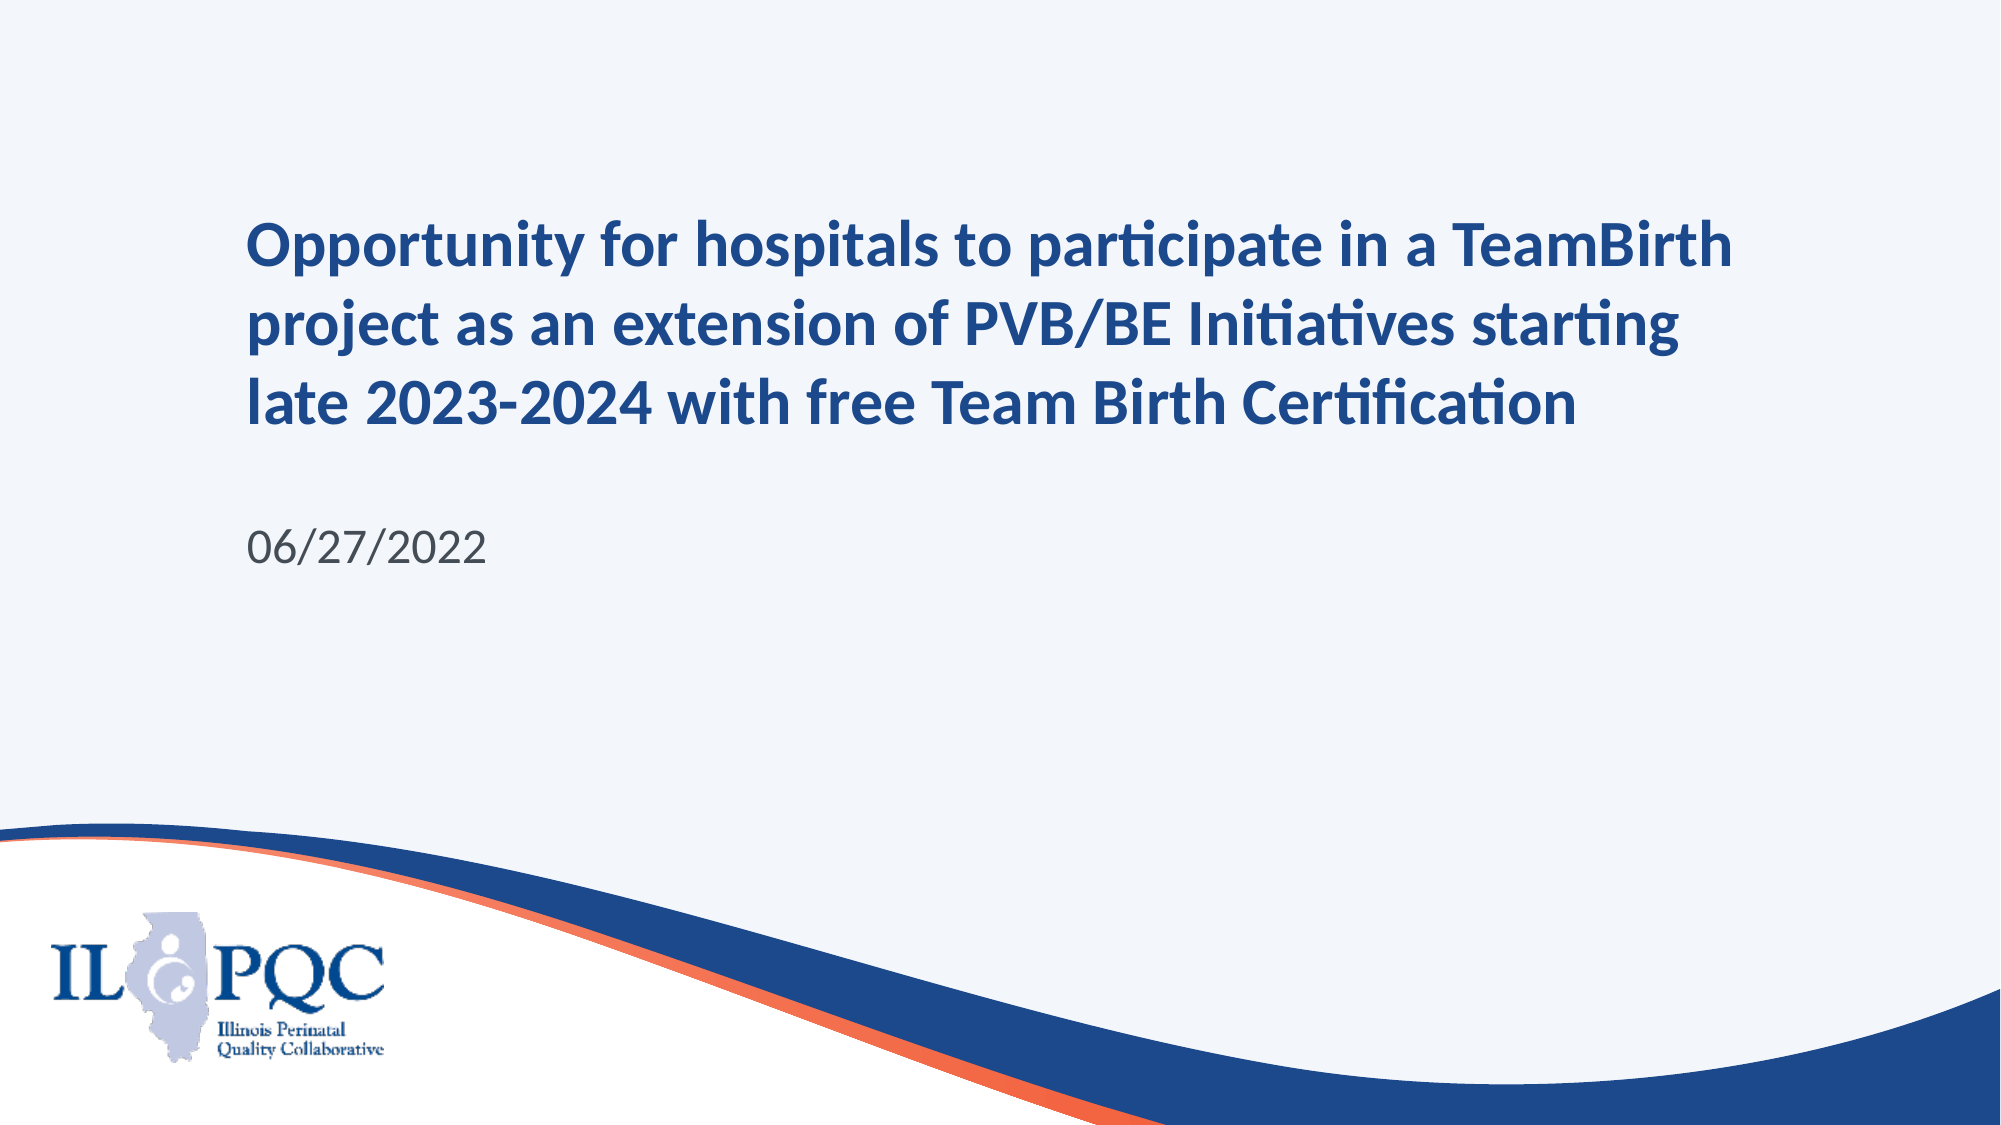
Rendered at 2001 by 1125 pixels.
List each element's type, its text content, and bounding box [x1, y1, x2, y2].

title Opportunity for hospitals to participate in a TeamBirth project as an extension of PVB/BE Initiatives starting late 2023-2024 with free Team Birth Certification [231, 115, 1769, 446]
picture [51, 912, 384, 1063]
subtitle 06/27/2022 [231, 505, 1769, 668]
